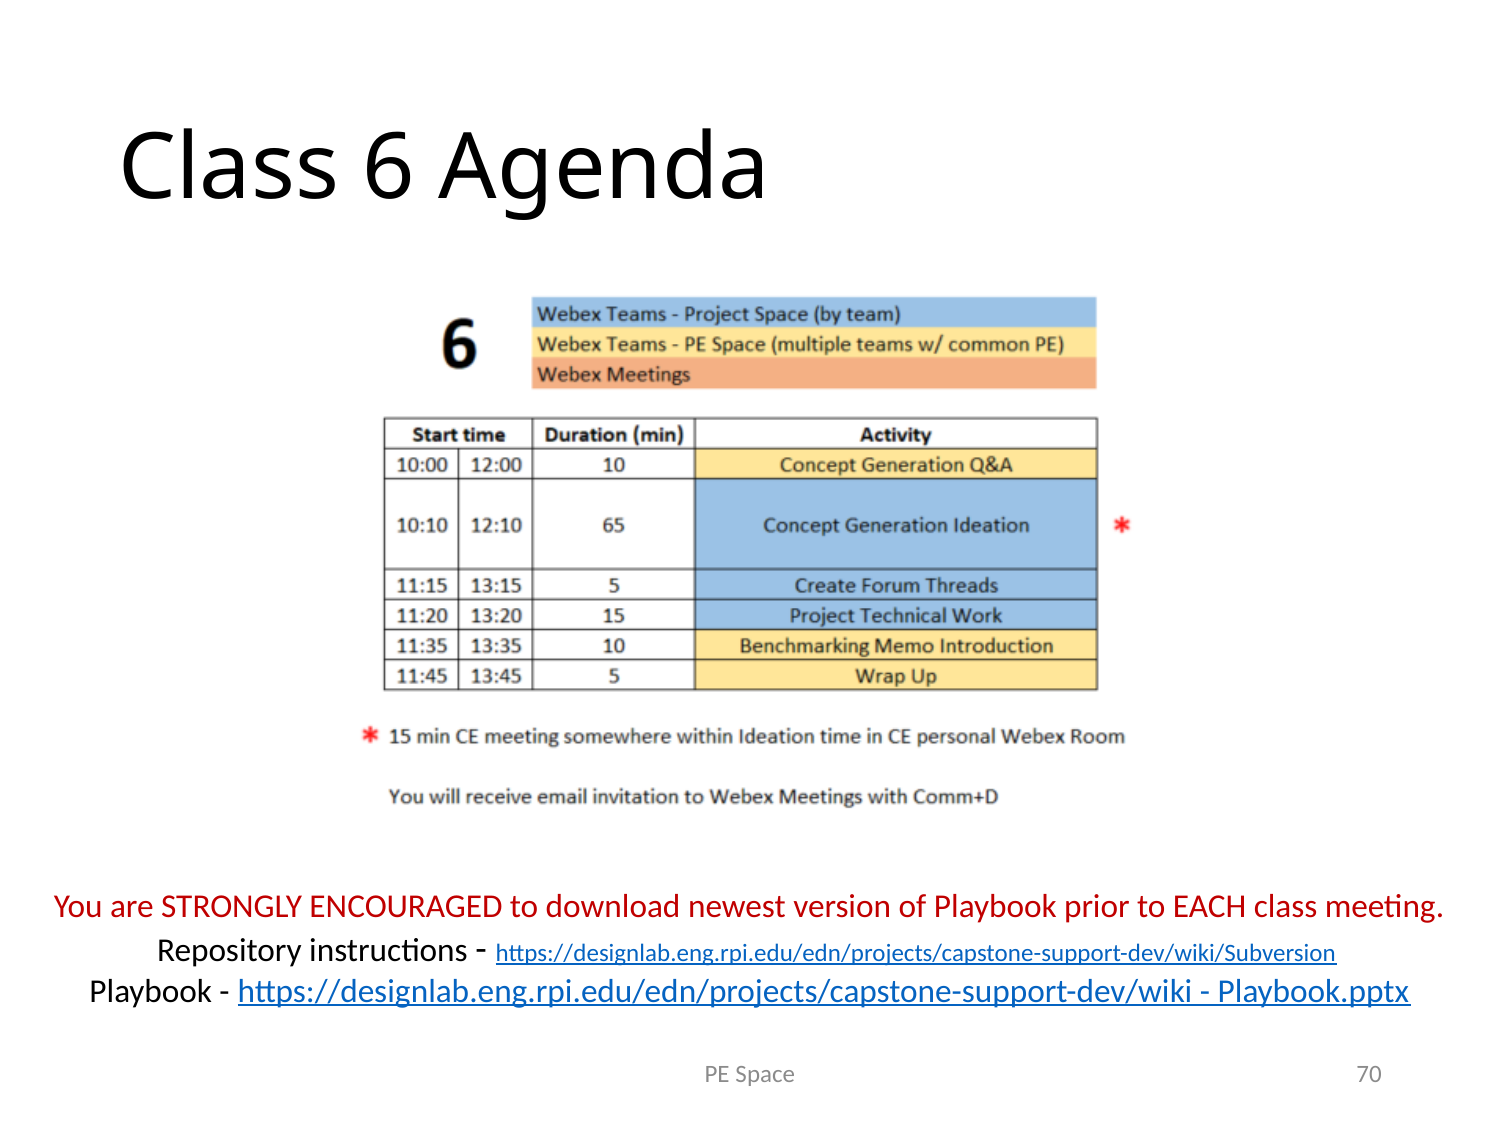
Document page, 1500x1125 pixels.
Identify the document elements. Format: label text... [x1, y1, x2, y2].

picture [329, 277, 1171, 838]
footer PE Space [496, 1042, 1004, 1103]
slide_number 70 [1059, 1042, 1397, 1103]
text_box You are STRONGLY ENCOURAGED to download newest version of Playbook prior to EACH class meeting. Repository instructions - https://designlab.eng.rpi.edu/edn/projects/capstone-support-dev/wiki/Subversion Playbook - https://designlab.eng.rpi.edu/edn/projects/capstone-support-dev/wiki - Playbook.pptx [39, 876, 1461, 1017]
list [103, 299, 1397, 876]
title Class 6 Agenda [103, 59, 1397, 278]
